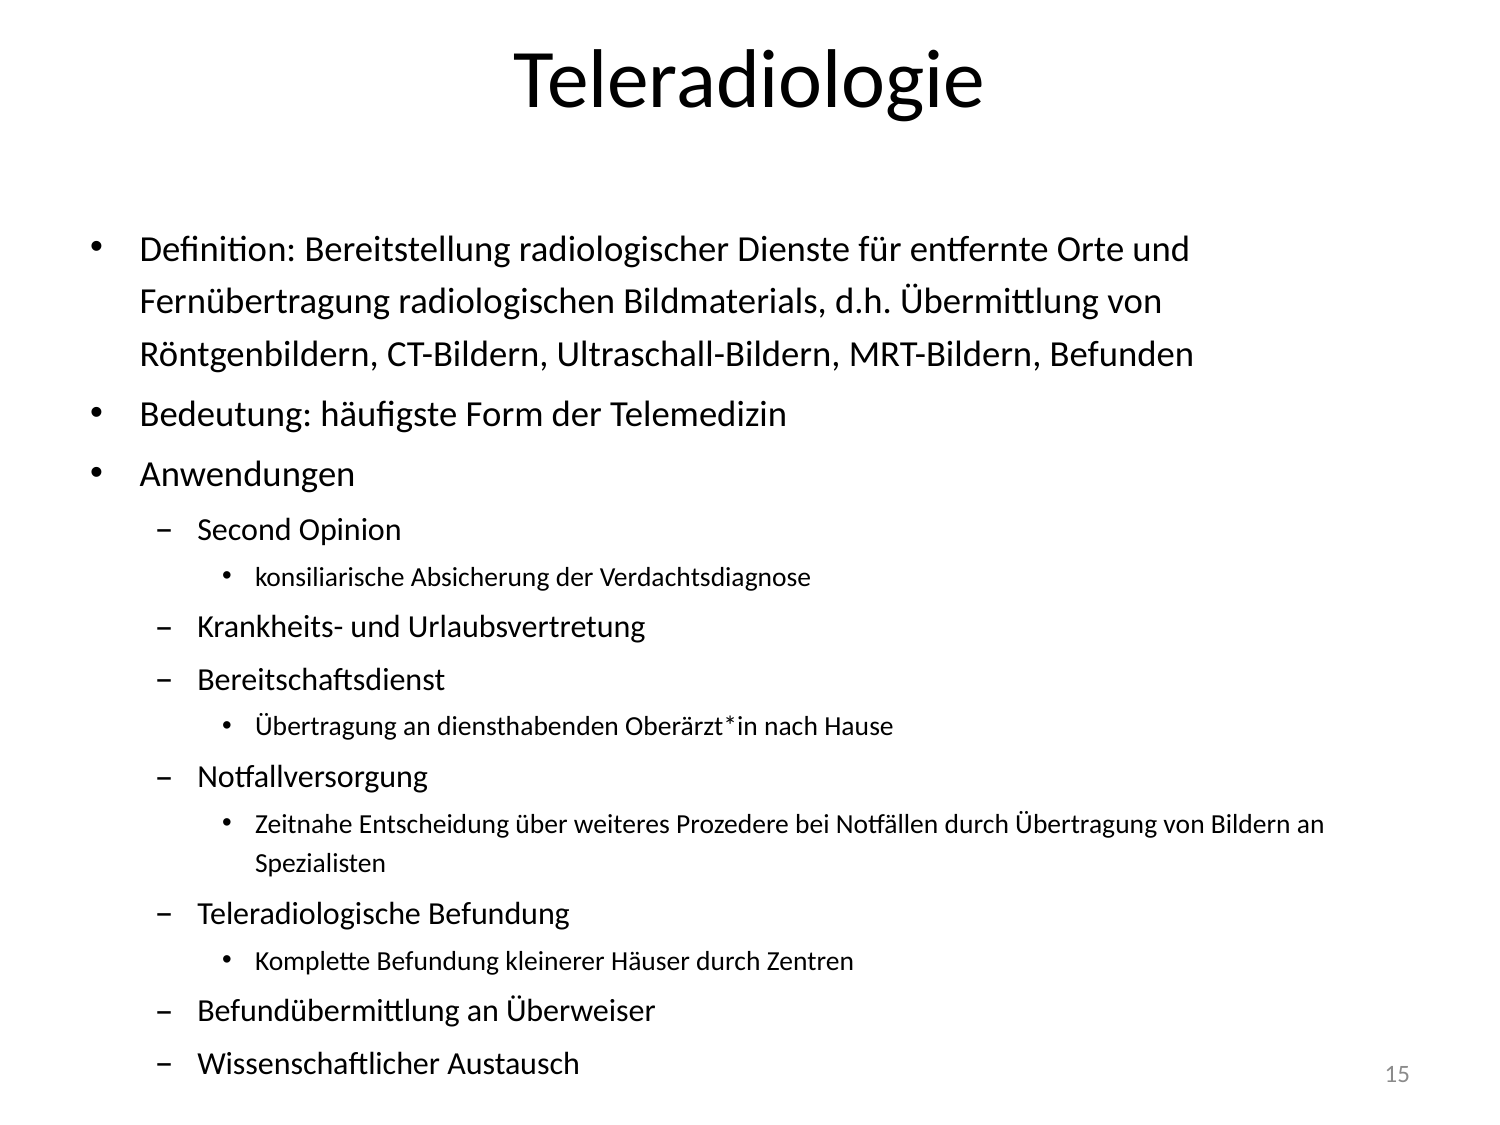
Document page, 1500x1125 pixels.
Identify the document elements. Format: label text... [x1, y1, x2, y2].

title Teleradiologie [0, 0, 1500, 149]
list Definition: Bereitstellung radiologischer Dienste für entfernte Orte und Fernübertragung radiologischen Bildmaterials, d.h. Übermittlung von Röntgenbildern, CT-Bildern, Ultraschall-Bildern, MRT-Bildern, Befunden Bedeutung: häufigste Form der Telemedizin Anwendungen Second Opinion konsiliarische Absicherung der Verdachtsdiagnose Krankheits- und Urlaubsvertretung Bereitschaftsdienst Übertragung an diensthabenden Oberärzt*in nach Hause Notfallversorgung Zeitnahe Entscheidung über weiteres Prozedere bei Notfällen durch Übertragung von Bildern an Spezialisten Teleradiologische Befundung Komplette Befundung kleinerer Häuser durch Zentren Befundübermittlung an Überweiser Wissenschaftlicher Austausch [75, 208, 1425, 1094]
slide_number 15 [1074, 1042, 1425, 1103]
